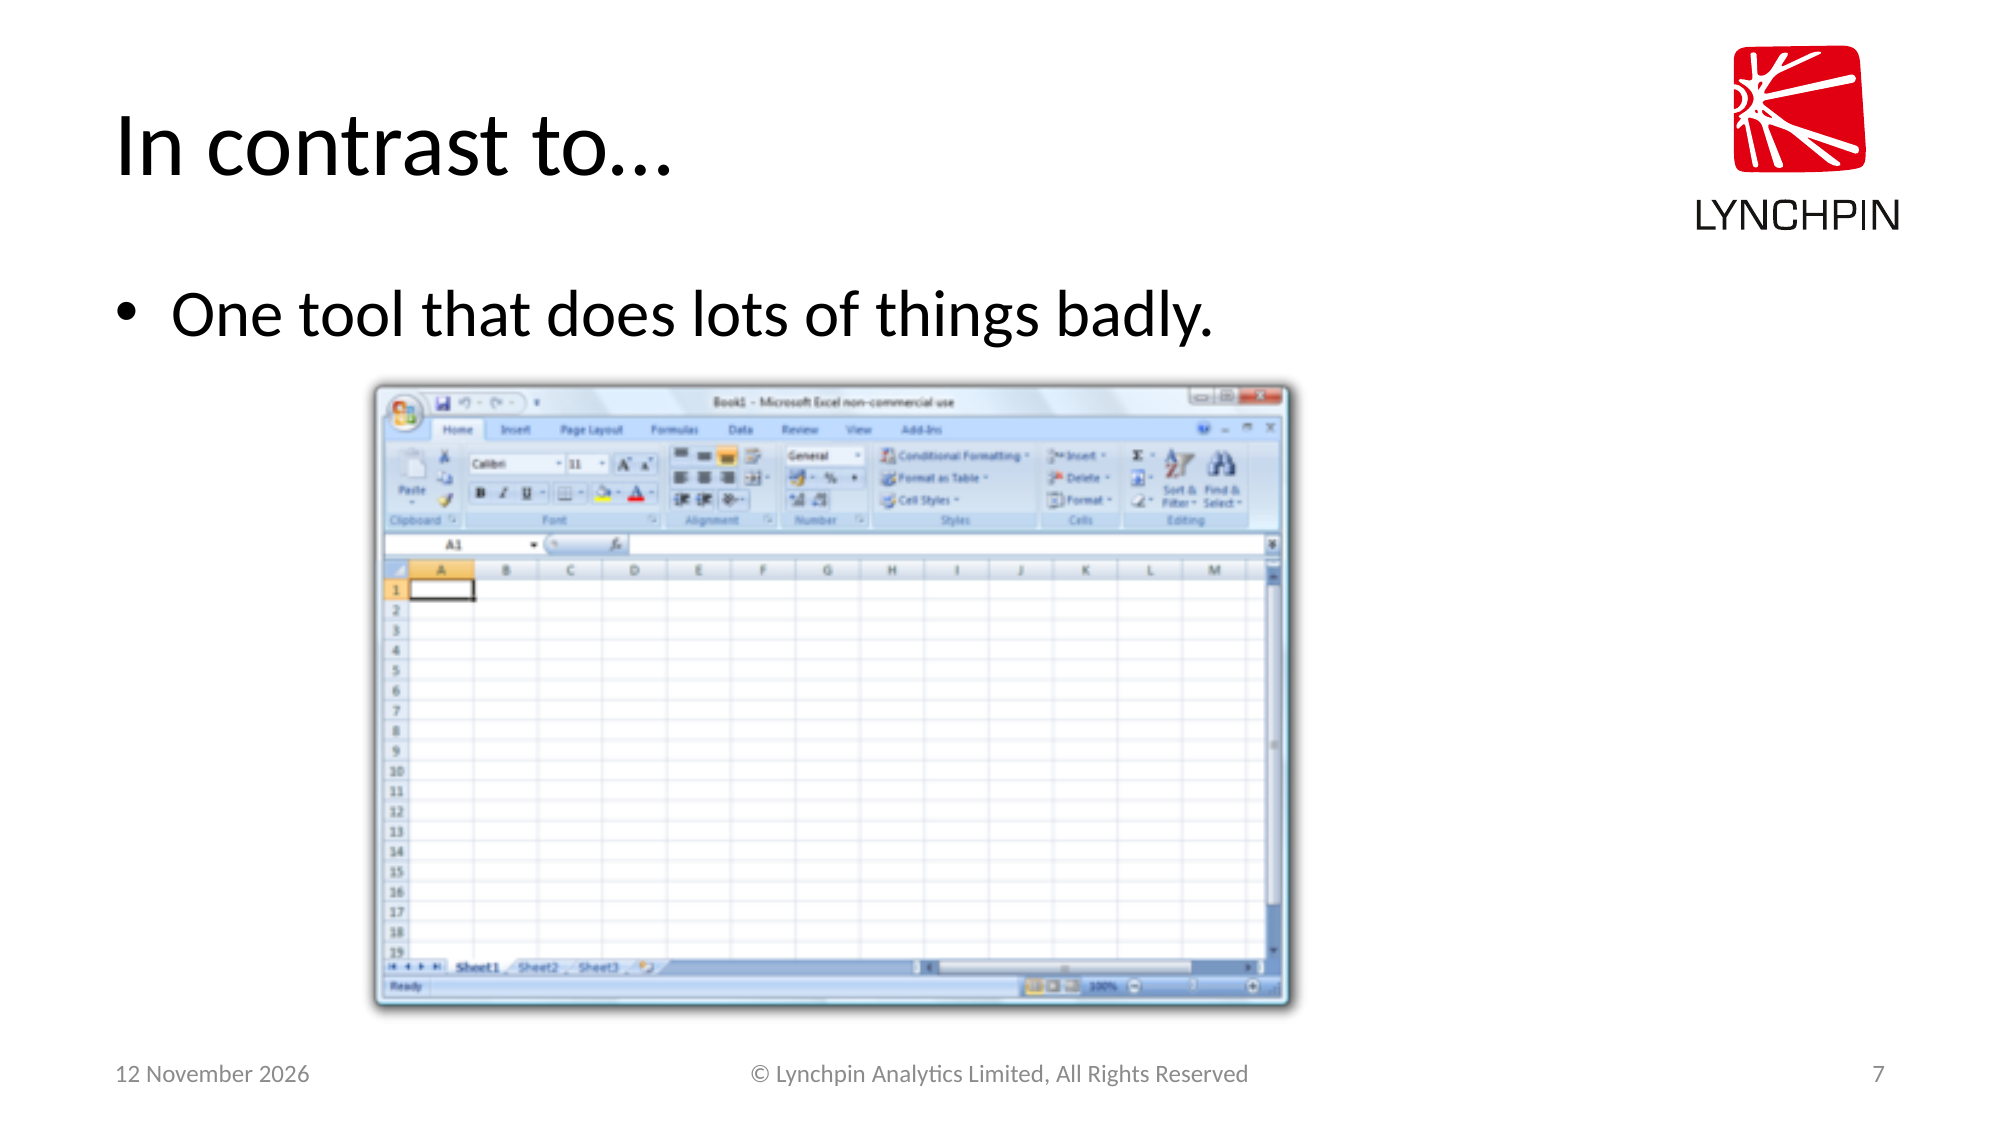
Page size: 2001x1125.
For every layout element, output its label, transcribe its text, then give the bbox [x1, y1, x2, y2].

slide_number 7 [1433, 1042, 1900, 1103]
footer © Lynchpin Analytics Limited, All Rights Reserved [590, 1042, 1410, 1103]
picture [361, 373, 1308, 1024]
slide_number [99, 1042, 567, 1103]
list One tool that does lots of things badly. [99, 262, 1900, 1005]
title In contrast to… [99, 45, 1900, 233]
